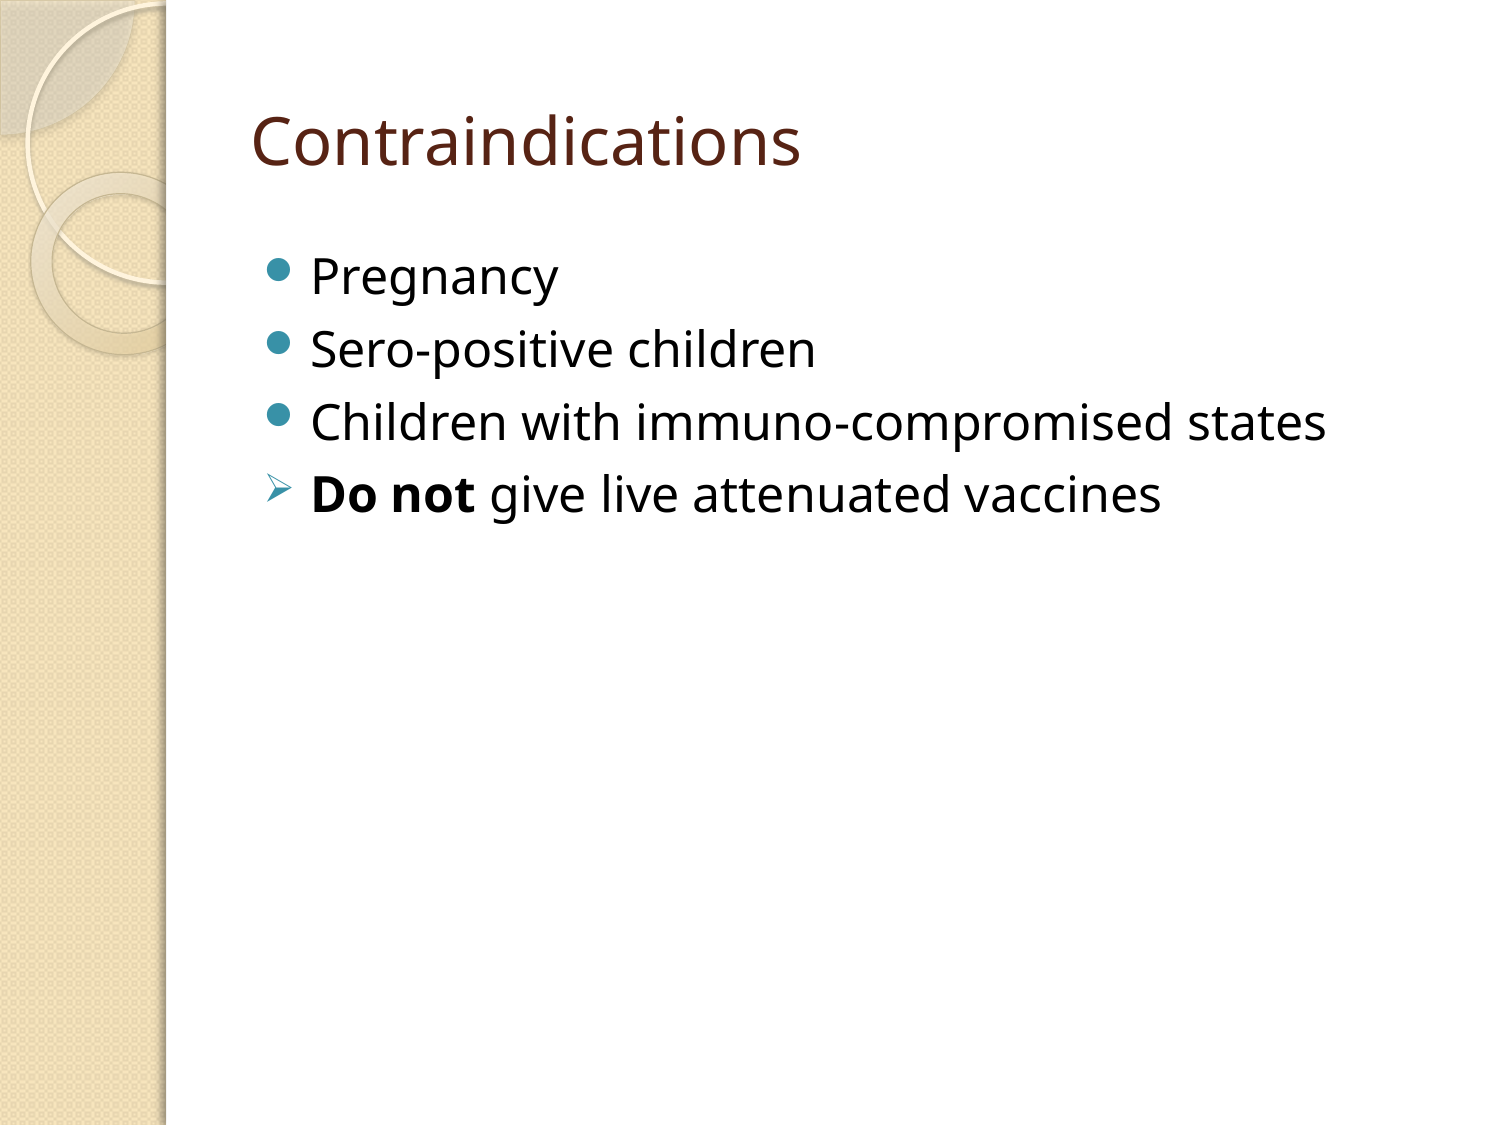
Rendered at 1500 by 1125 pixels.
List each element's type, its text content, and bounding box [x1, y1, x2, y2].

list Pregnancy Sero-positive children Children with immuno-compromised states Do not give live attenuated vaccines [235, 237, 1466, 1025]
title Contraindications [235, 45, 1466, 233]
